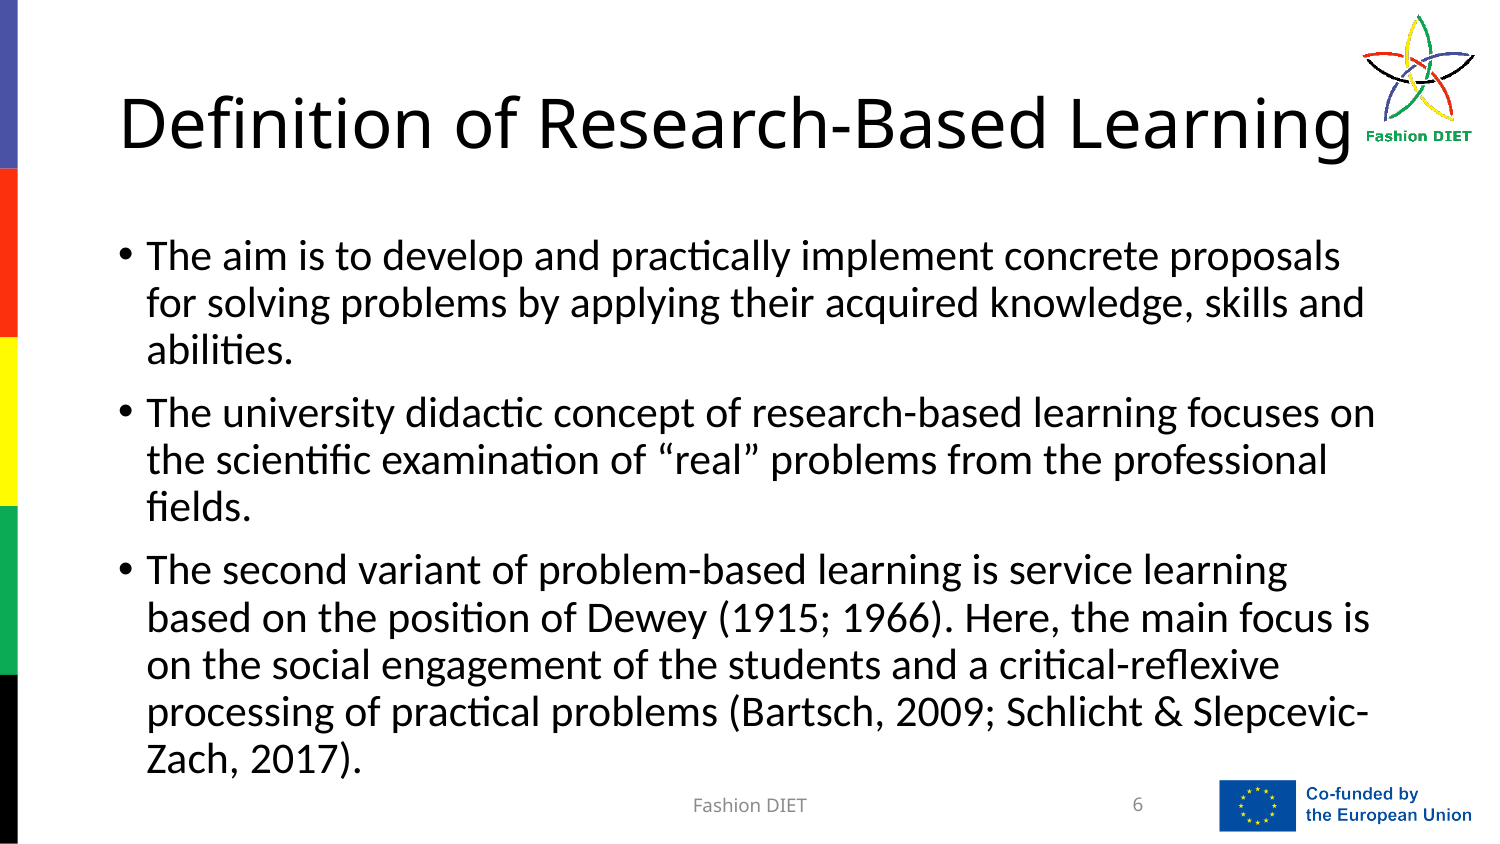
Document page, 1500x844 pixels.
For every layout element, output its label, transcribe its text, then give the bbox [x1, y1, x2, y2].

list The aim is to develop and practically implement concrete proposals for solving problems by applying their acquired knowledge, skills and abilities. The university didactic concept of research-based learning focuses on the scientific examination of “real” problems from the professional fields. The second variant of problem-based learning is service learning based on the position of Dewey (1915; 1966). Here, the main focus is on the social engagement of the students and a critical-reflexive processing of practical problems (Bartsch, 2009; Schlicht & Slepcevic-Zach, 2017). [103, 224, 1397, 760]
picture [1358, 14, 1480, 151]
picture [1216, 777, 1491, 835]
title Definition of Research-Based Learning [103, 45, 1397, 208]
footer Fashion DIET [496, 782, 1004, 828]
slide_number 6 [820, 783, 1159, 829]
